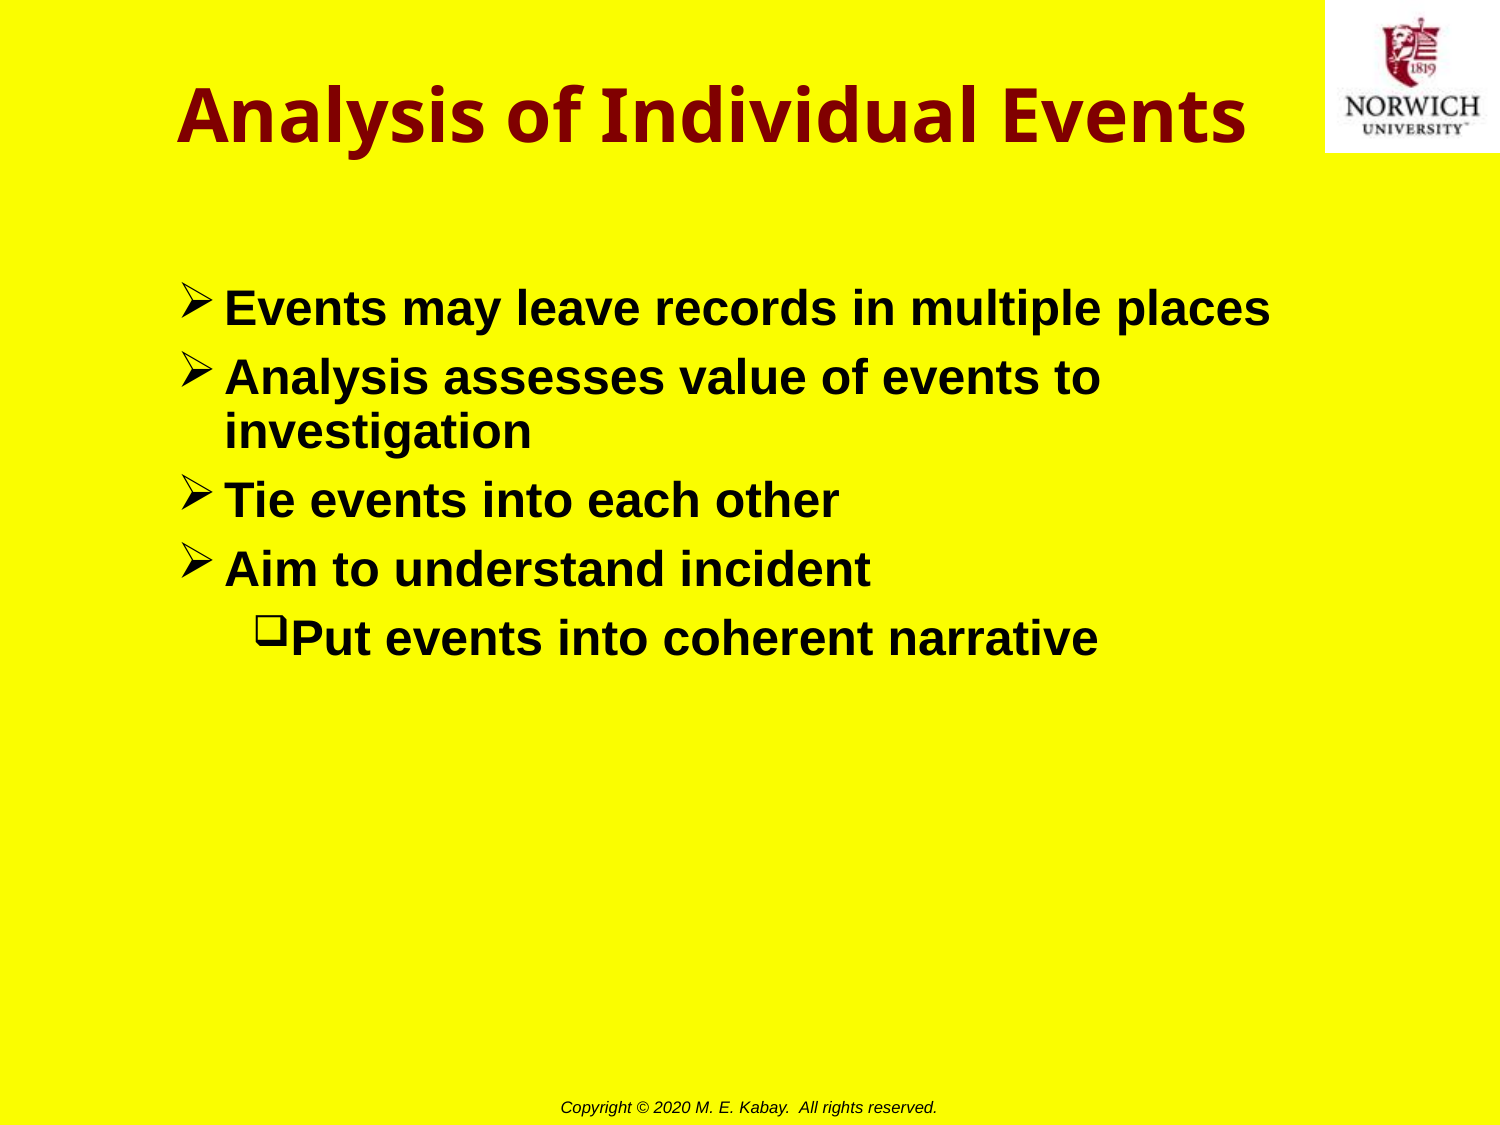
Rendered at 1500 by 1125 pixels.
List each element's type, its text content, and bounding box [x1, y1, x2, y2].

picture [1325, 0, 1500, 153]
title Analysis of Individual Events [161, 24, 1339, 213]
list Events may leave records in multiple places Analysis assesses value of events to investigation Tie events into each other Aim to understand incident Put events into coherent narrative [161, 274, 1339, 1039]
